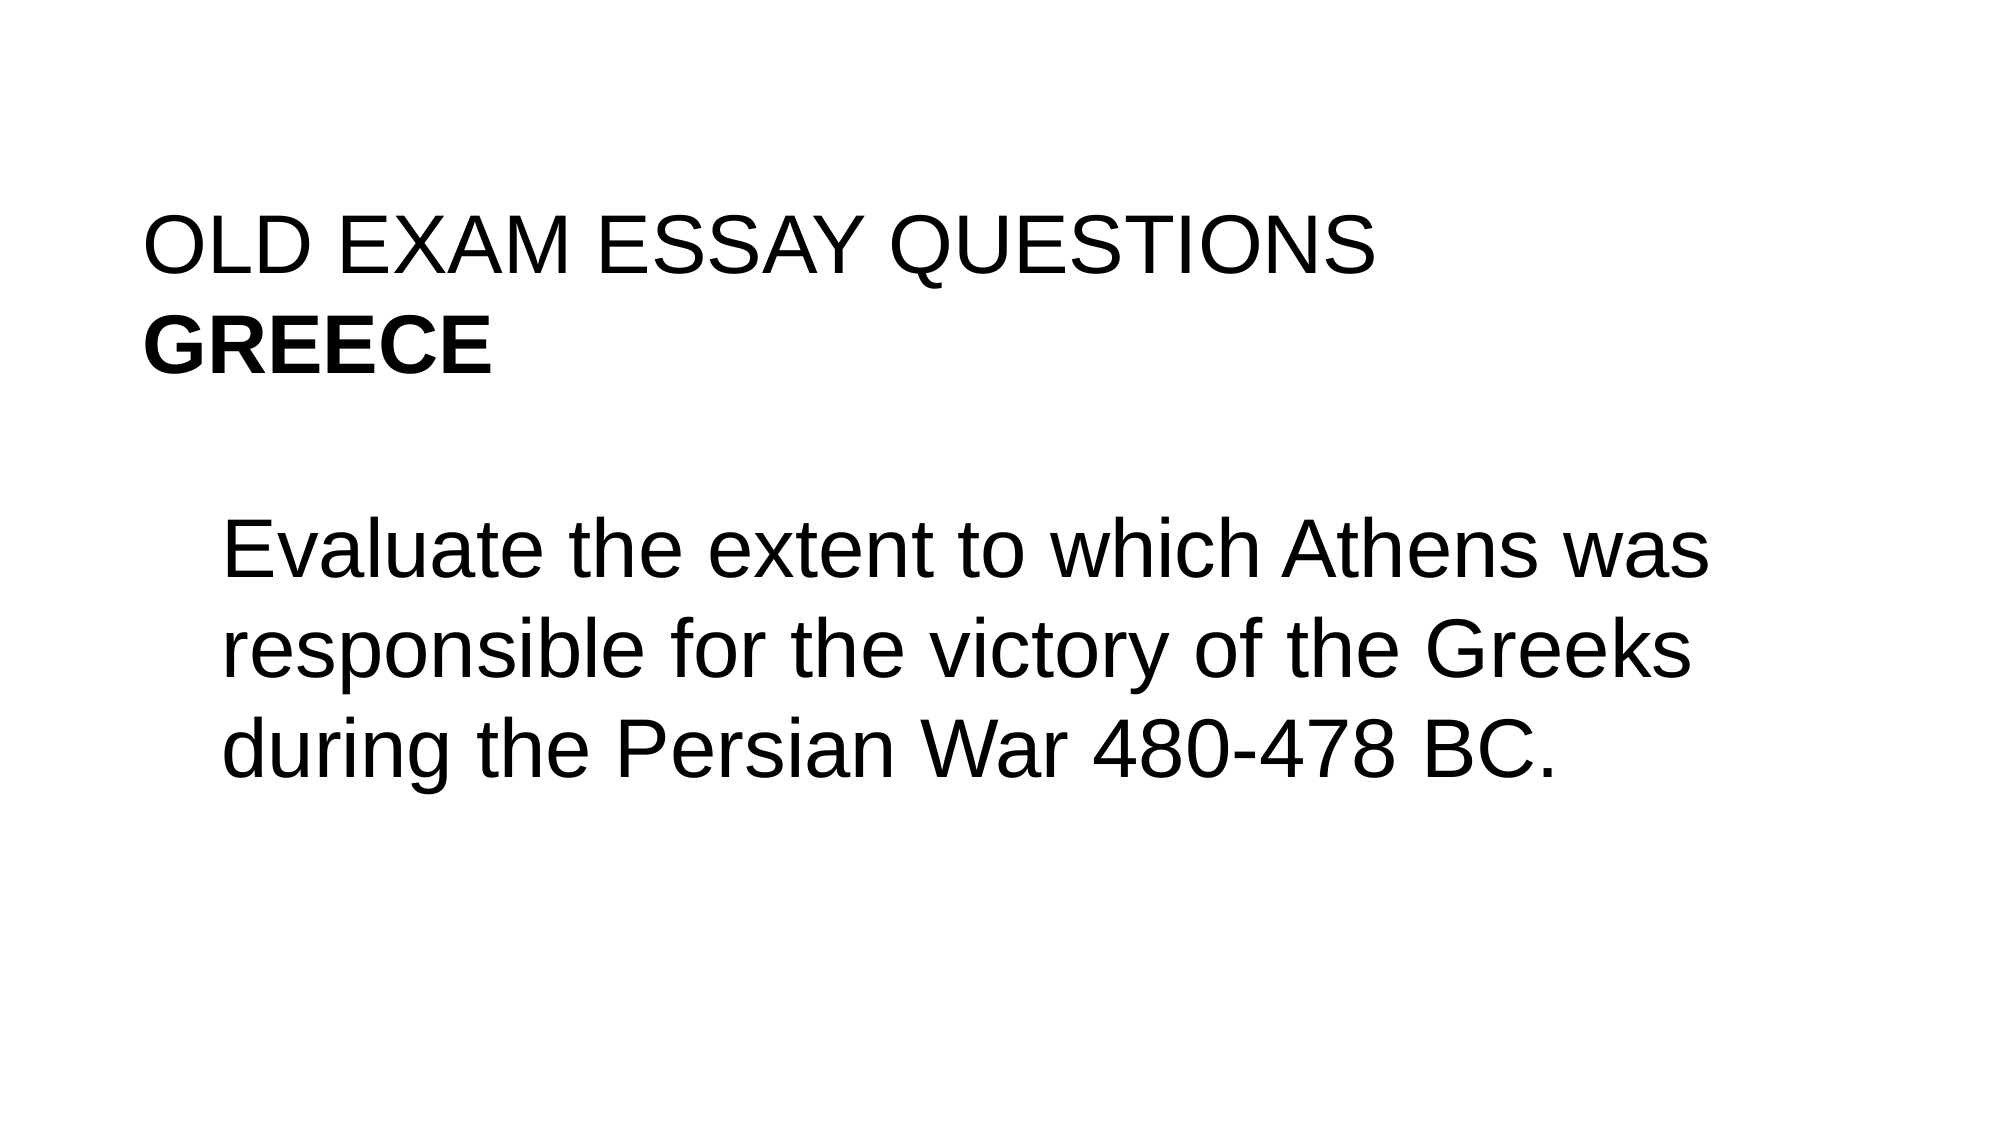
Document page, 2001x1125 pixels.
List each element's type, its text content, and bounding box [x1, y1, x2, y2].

text_box Evaluate the extent to which Athens was responsible for the victory of the Greeks during the Persian War 480-478 BC. [206, 486, 1872, 802]
text_box OLD EXAM ESSAY QUESTIONS GREECE [127, 182, 1698, 398]
